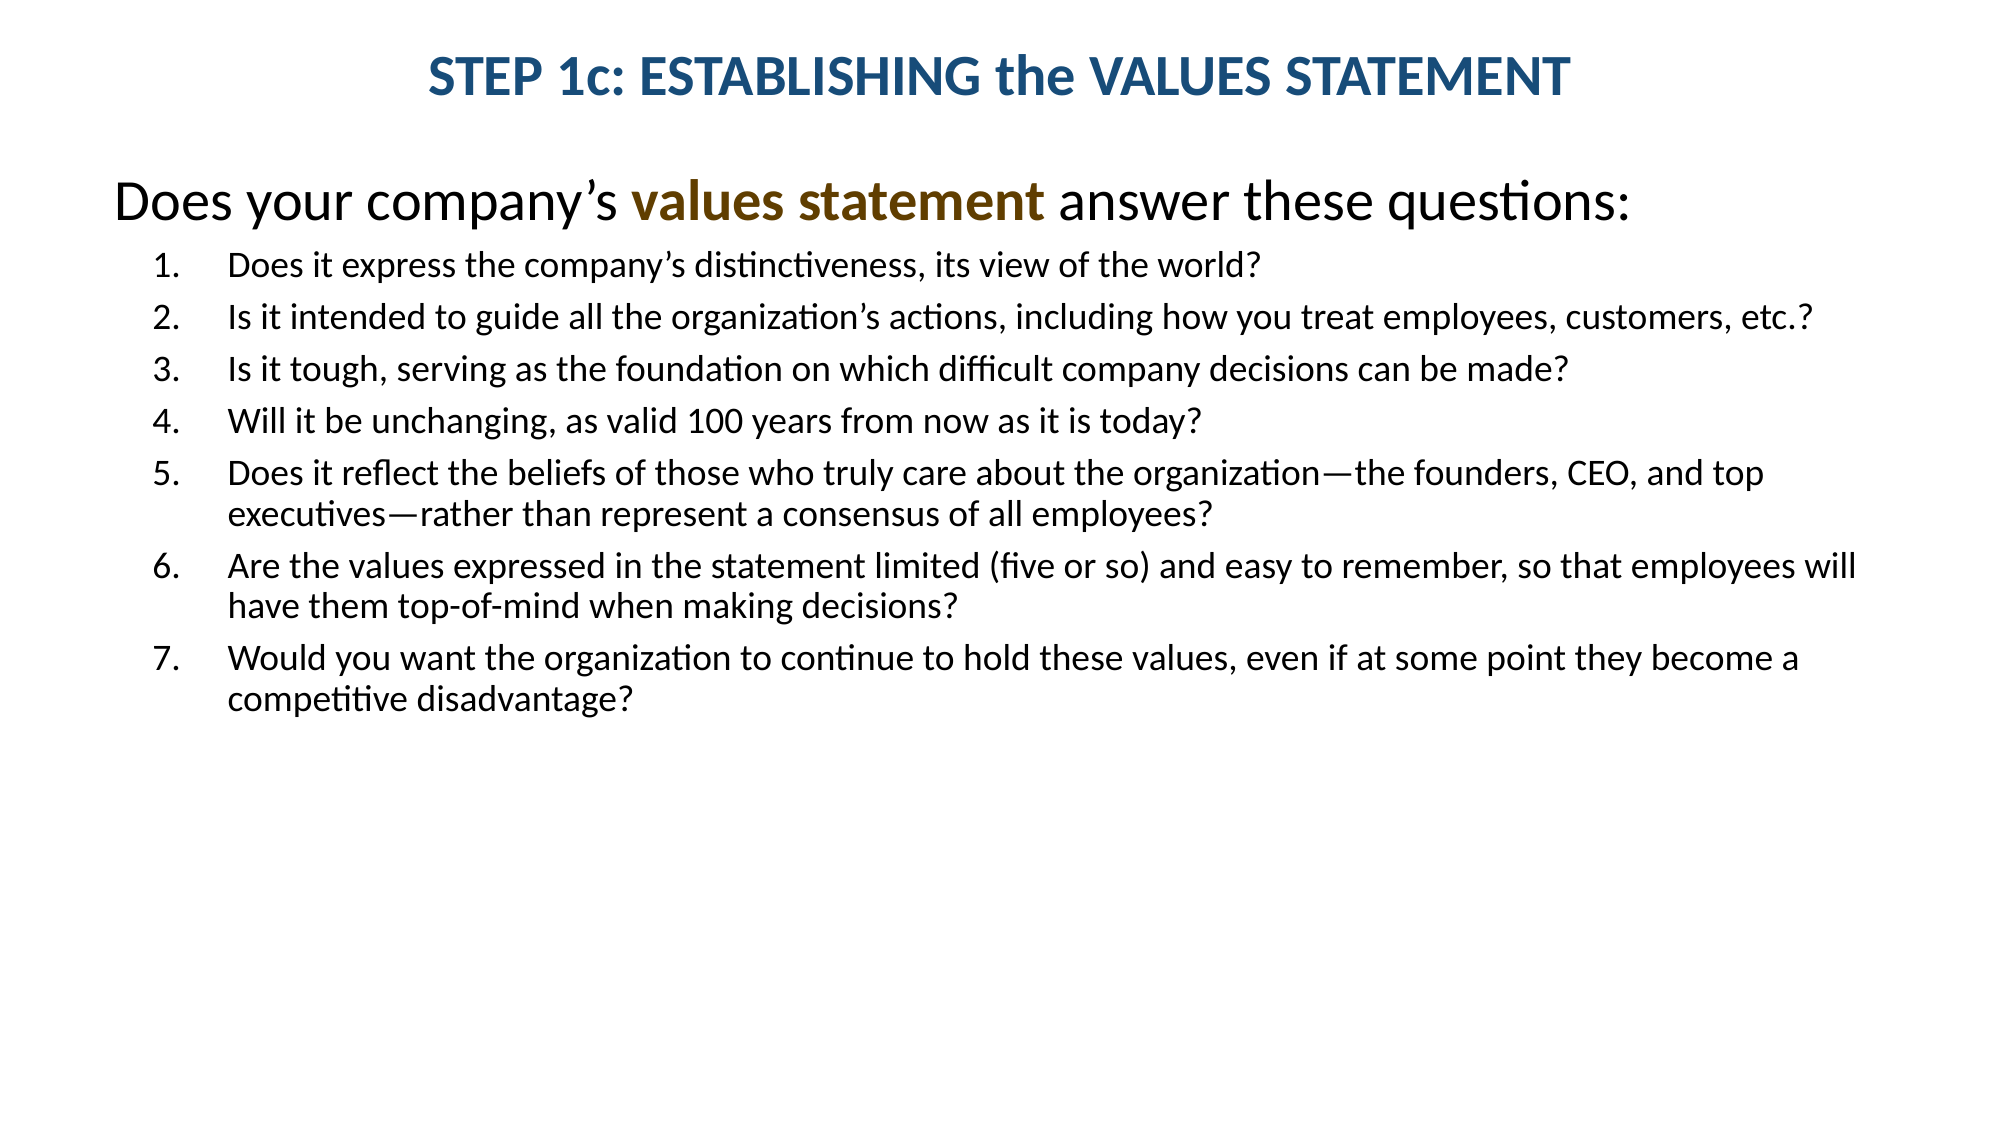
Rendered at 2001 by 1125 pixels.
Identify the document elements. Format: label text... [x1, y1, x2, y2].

title STEP 1c: ESTABLISHING the VALUES STATEMENT [0, 37, 2000, 138]
list Does your company’s values statement answer these questions: Does it express the company’s distinctiveness, its view of the world? Is it intended to guide all the organization’s actions, including how you treat employees, customers, etc.? Is it tough, serving as the foundation on which difficult company decisions can be made? Will it be unchanging, as valid 100 years from now as it is today? Does it reflect the beliefs of those who truly care about the organization—the founders, CEO, and top executives—rather than represent a consensus of all employees? Are the values expressed in the statement limited (five or so) and easy to remember, so that employees will have them top-of-mind when making decisions? Would you want the organization to continue to hold these values, even if at some point they become a competitive disadvantage? [99, 162, 1900, 1075]
